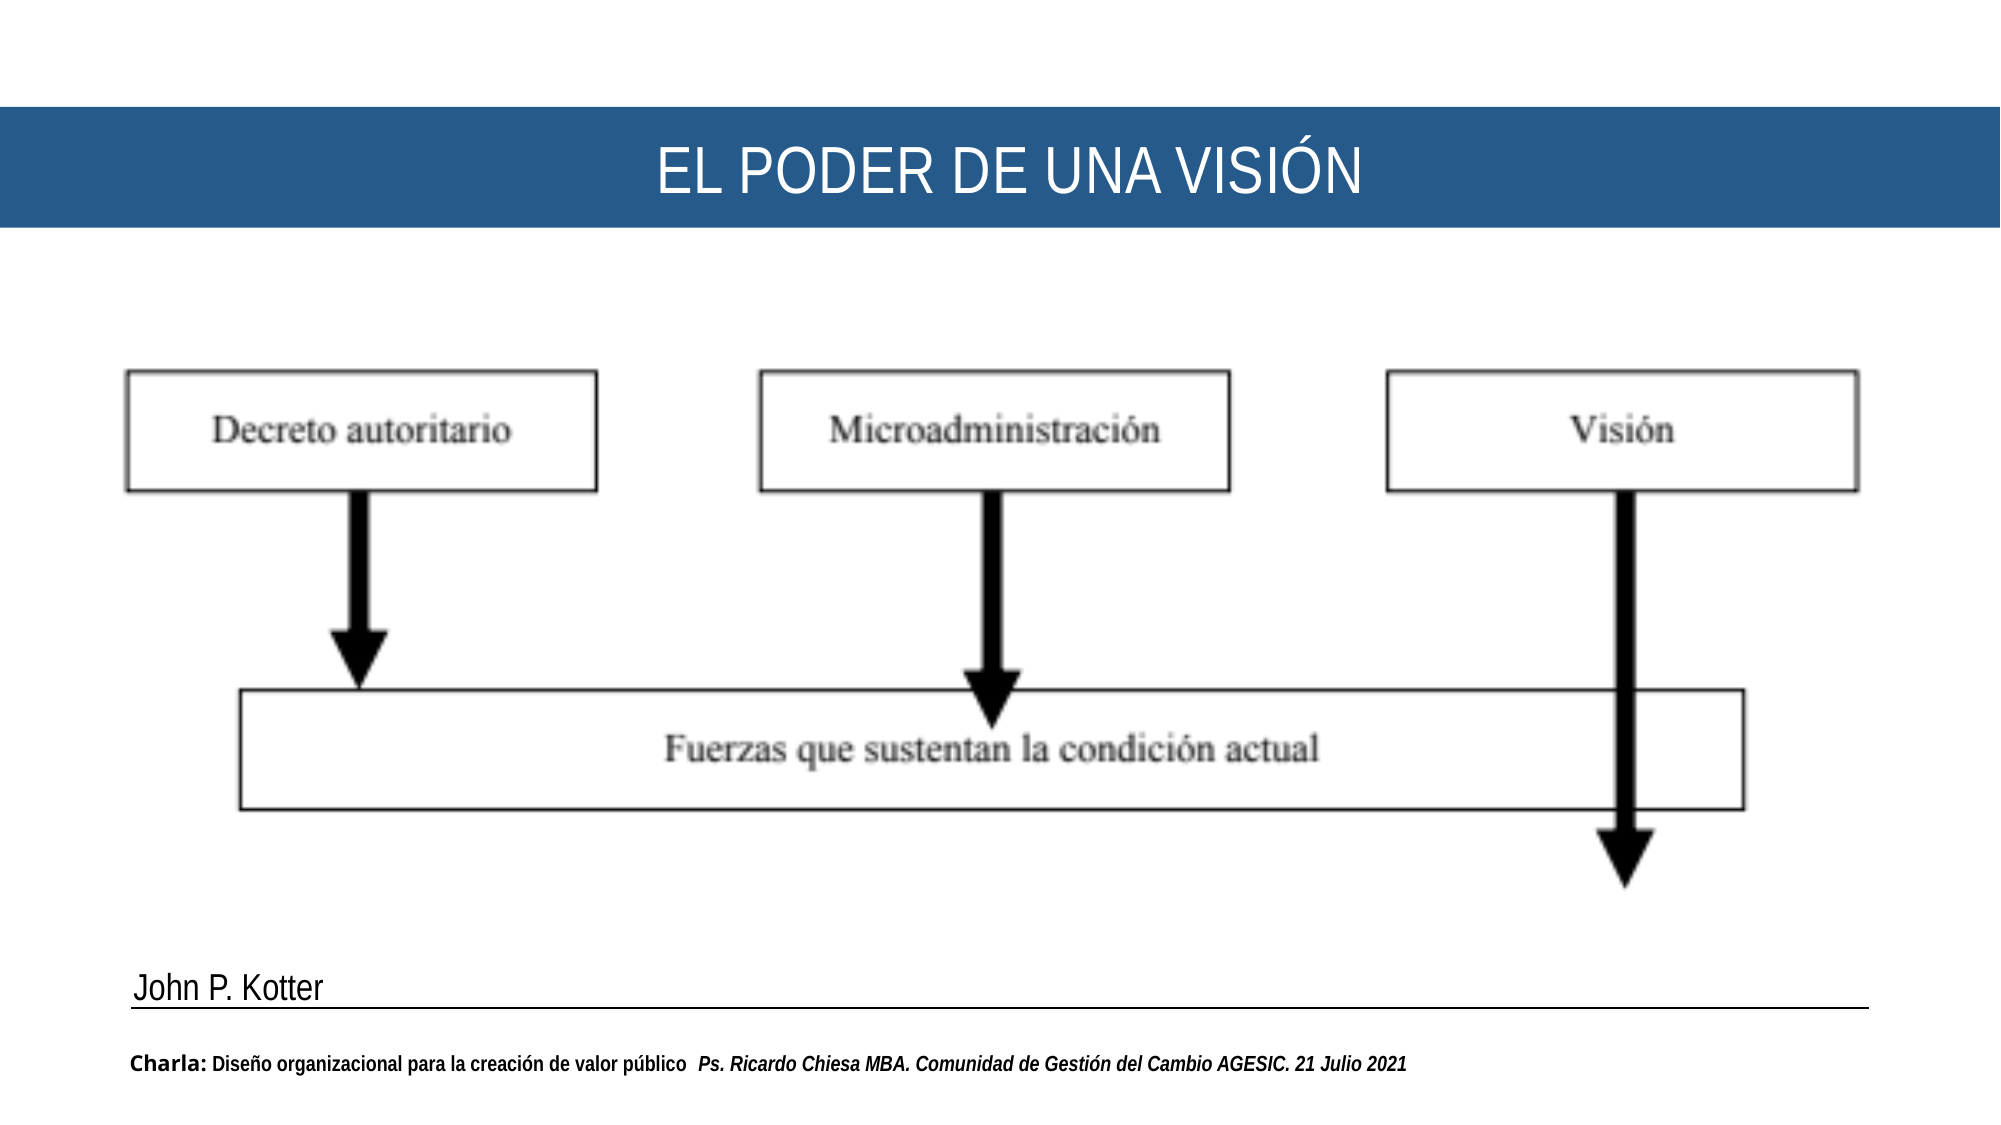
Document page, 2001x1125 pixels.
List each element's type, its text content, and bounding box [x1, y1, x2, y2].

text_box [0, 106, 2000, 229]
text_box John P. Kotter [0, 955, 457, 1016]
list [105, 314, 1895, 956]
title El poder de una visión [91, 105, 1931, 228]
